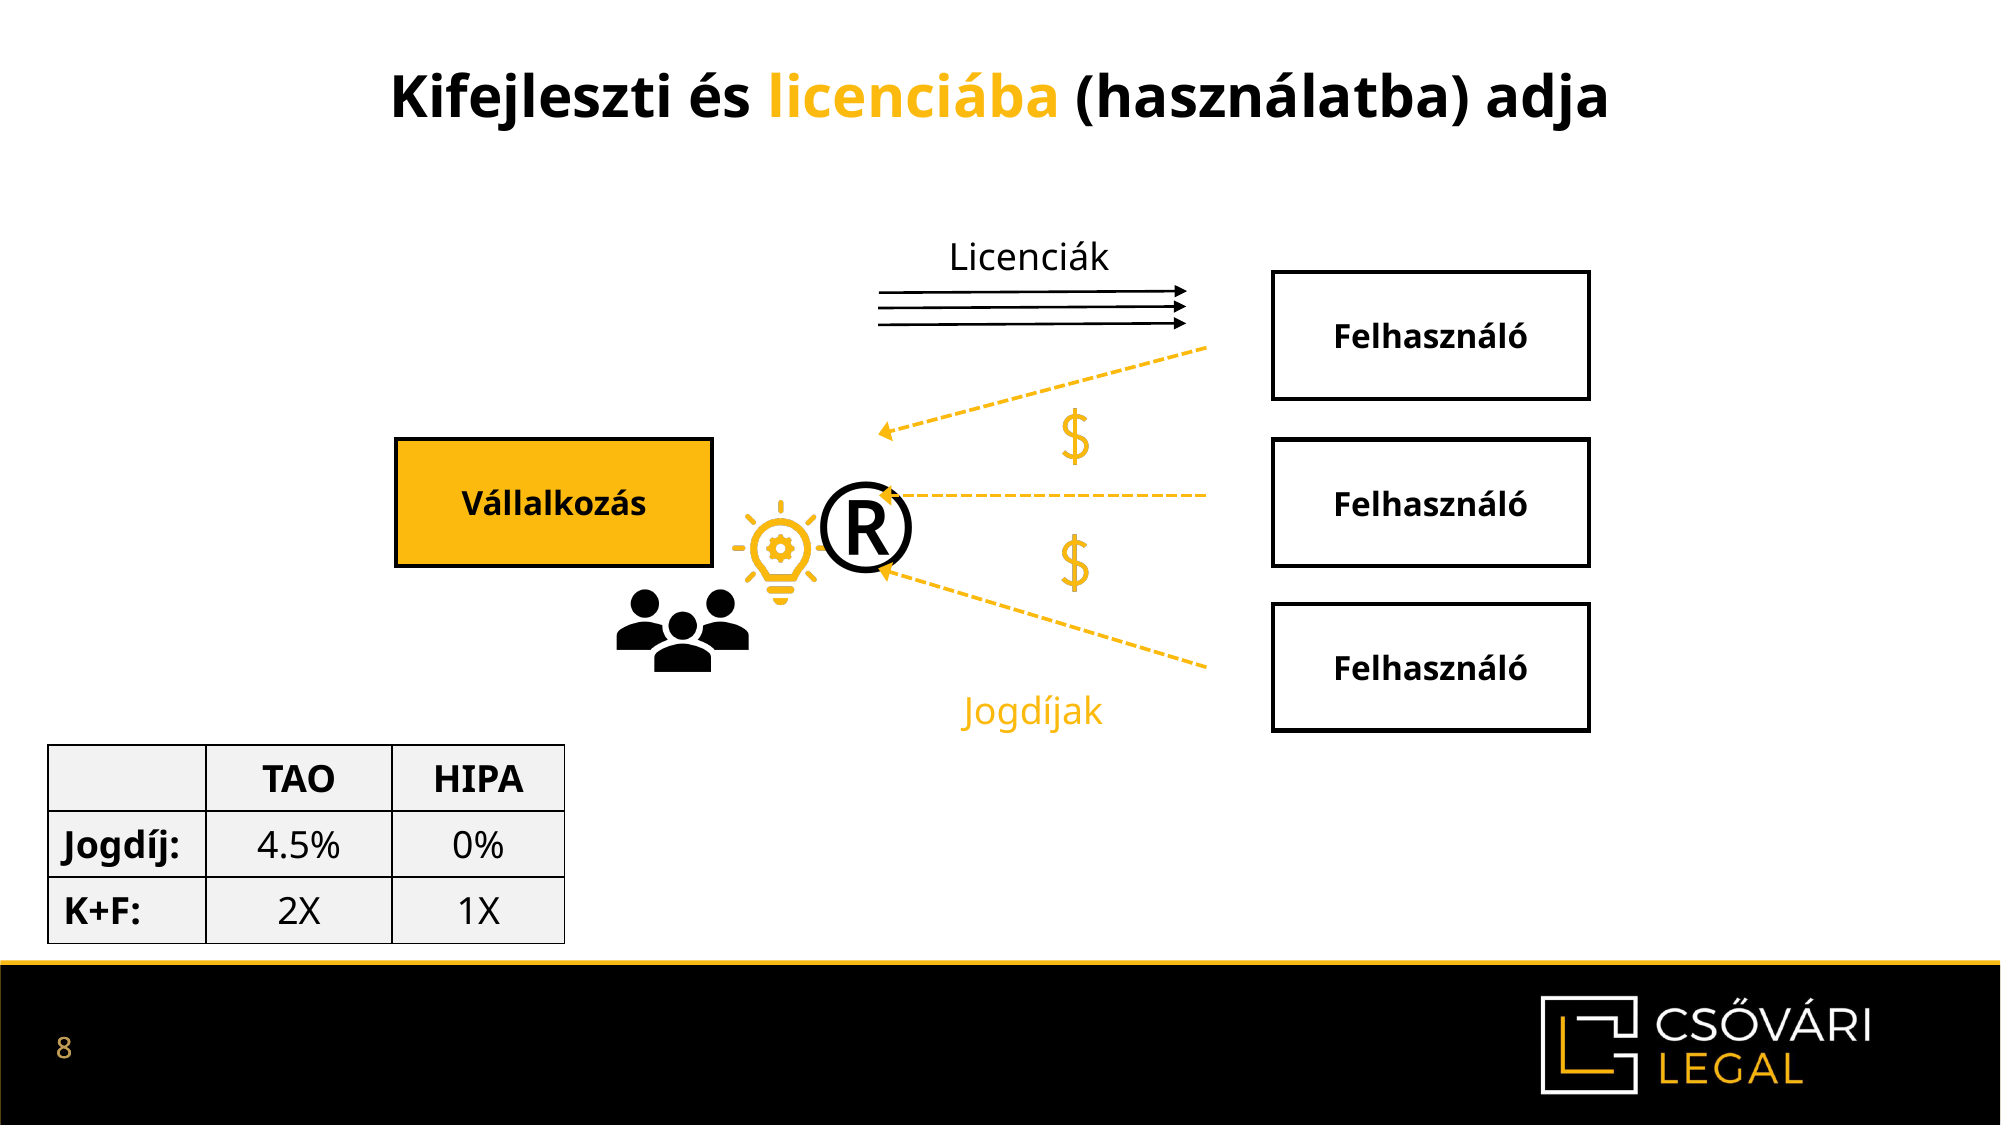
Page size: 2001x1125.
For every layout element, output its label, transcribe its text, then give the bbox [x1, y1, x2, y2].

text_box ® [799, 457, 879, 534]
text_box Kifejleszti és licenciába (használatba) adja [86, 60, 1914, 147]
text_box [878, 568, 1207, 668]
text_box Jogdíjak [948, 684, 1222, 762]
table_header [49, 746, 205, 810]
picture [607, 495, 840, 706]
table_cell Jogdíj: [49, 812, 205, 876]
table_header HIPA [393, 746, 564, 810]
picture [1524, 982, 1889, 1105]
text_box Vállalkozás [396, 439, 713, 566]
picture [1042, 531, 1107, 595]
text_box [878, 347, 1207, 435]
text_box Felhasználó [1272, 272, 1589, 399]
text_box Felhasználó [1272, 439, 1589, 566]
table_cell K+F: [49, 878, 205, 943]
picture [1043, 405, 1107, 468]
table_cell 1X [393, 878, 564, 943]
table_cell 2X [207, 878, 391, 943]
table_cell 4.5% [207, 812, 391, 876]
table_header TAO [207, 746, 391, 810]
text_box Felhasználó [1272, 604, 1589, 731]
list Licenciák [933, 230, 1207, 308]
table_cell 0% [393, 812, 564, 876]
